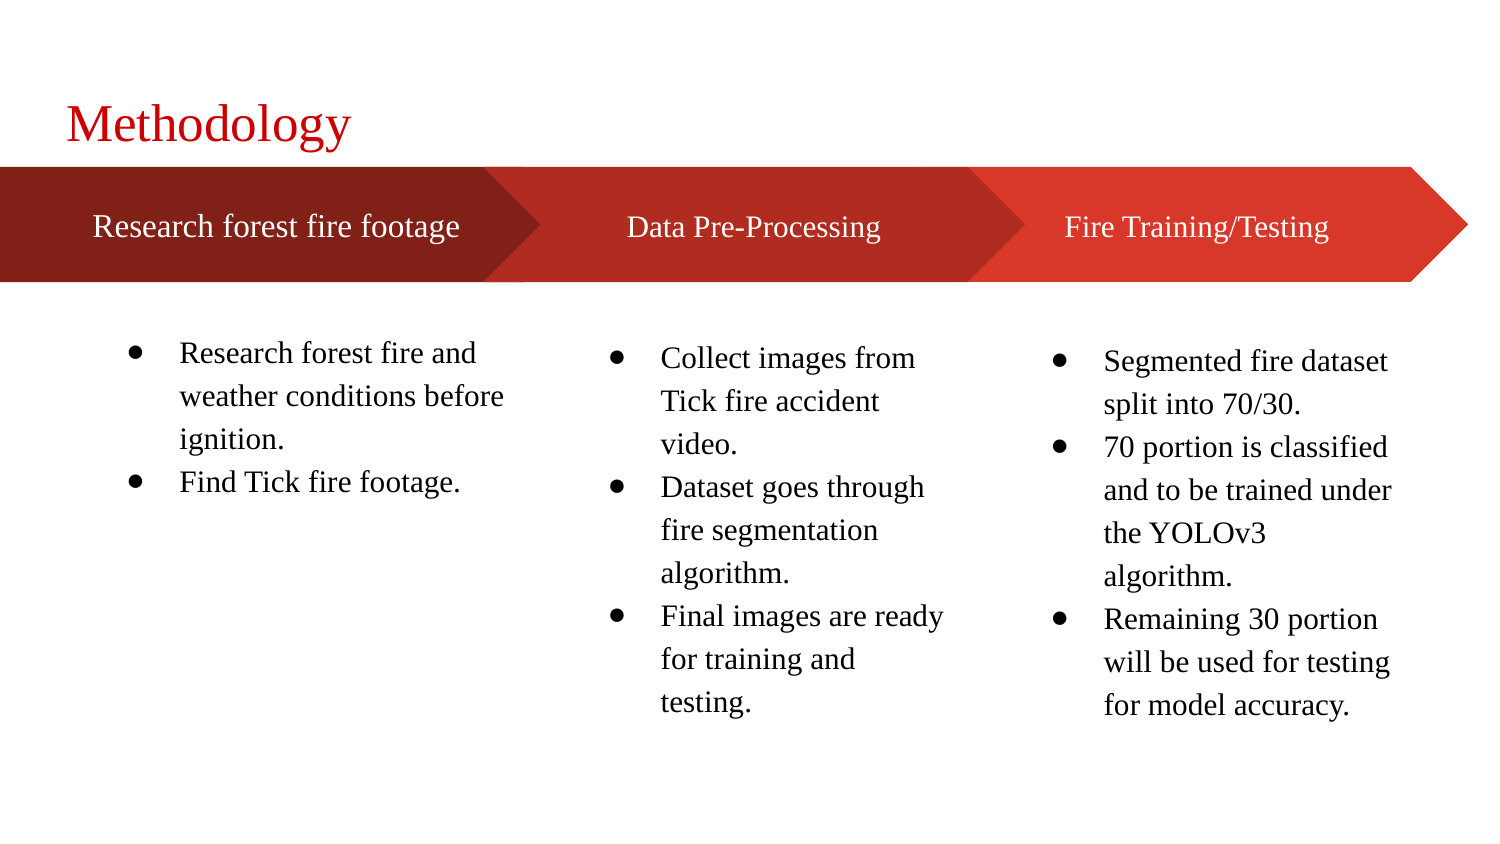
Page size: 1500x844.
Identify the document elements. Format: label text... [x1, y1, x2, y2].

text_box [0, 166, 481, 763]
title Methodology [51, 72, 1449, 165]
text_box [482, 166, 1026, 767]
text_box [1026, 166, 1469, 767]
